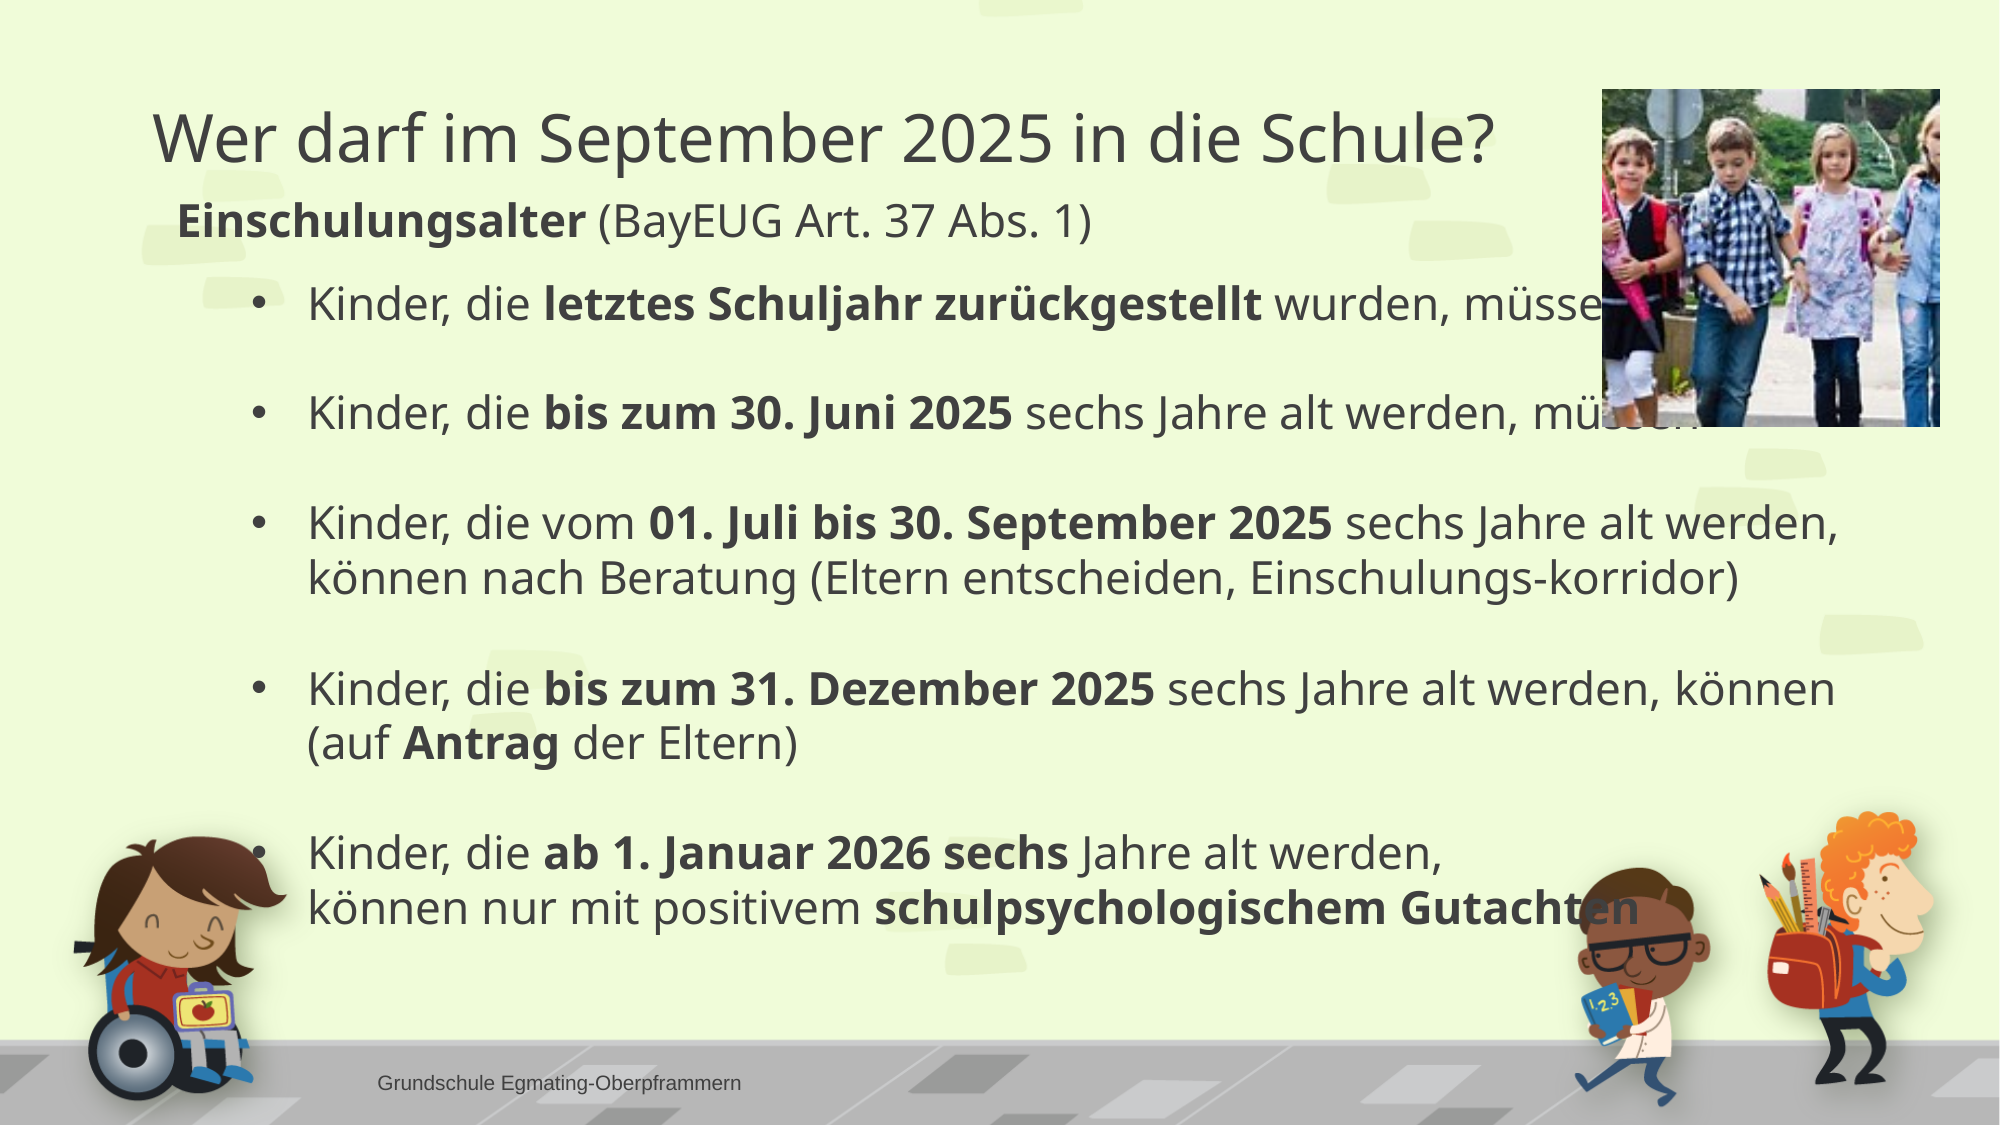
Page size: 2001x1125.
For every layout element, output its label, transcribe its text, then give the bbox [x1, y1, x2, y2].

footer Grundschule Egmating-Oberpframmern [362, 1052, 1113, 1113]
text_box Einschulungsalter (BayEUG Art. 37 Abs. 1) Kinder, die letztes Schuljahr zurückgestellt wurden, müssen Kinder, die bis zum 30. Juni 2025 sechs Jahre alt werden, müssen Kinder, die vom 01. Juli bis 30. September 2025 sechs Jahre alt werden, können nach Beratung (Eltern entscheiden, Einschulungs-korridor) Kinder, die bis zum 31. Dezember 2025 sechs Jahre alt werden, können (auf Antrag der Eltern) Kinder, die ab 1. Januar 2026 sechs Jahre alt werden, können nur mit positivem schulpsychologischem Gutachten [161, 184, 1863, 942]
picture [0, 0, 2000, 1125]
title Wer darf im September 2025 in die Schule? [137, 59, 1750, 185]
